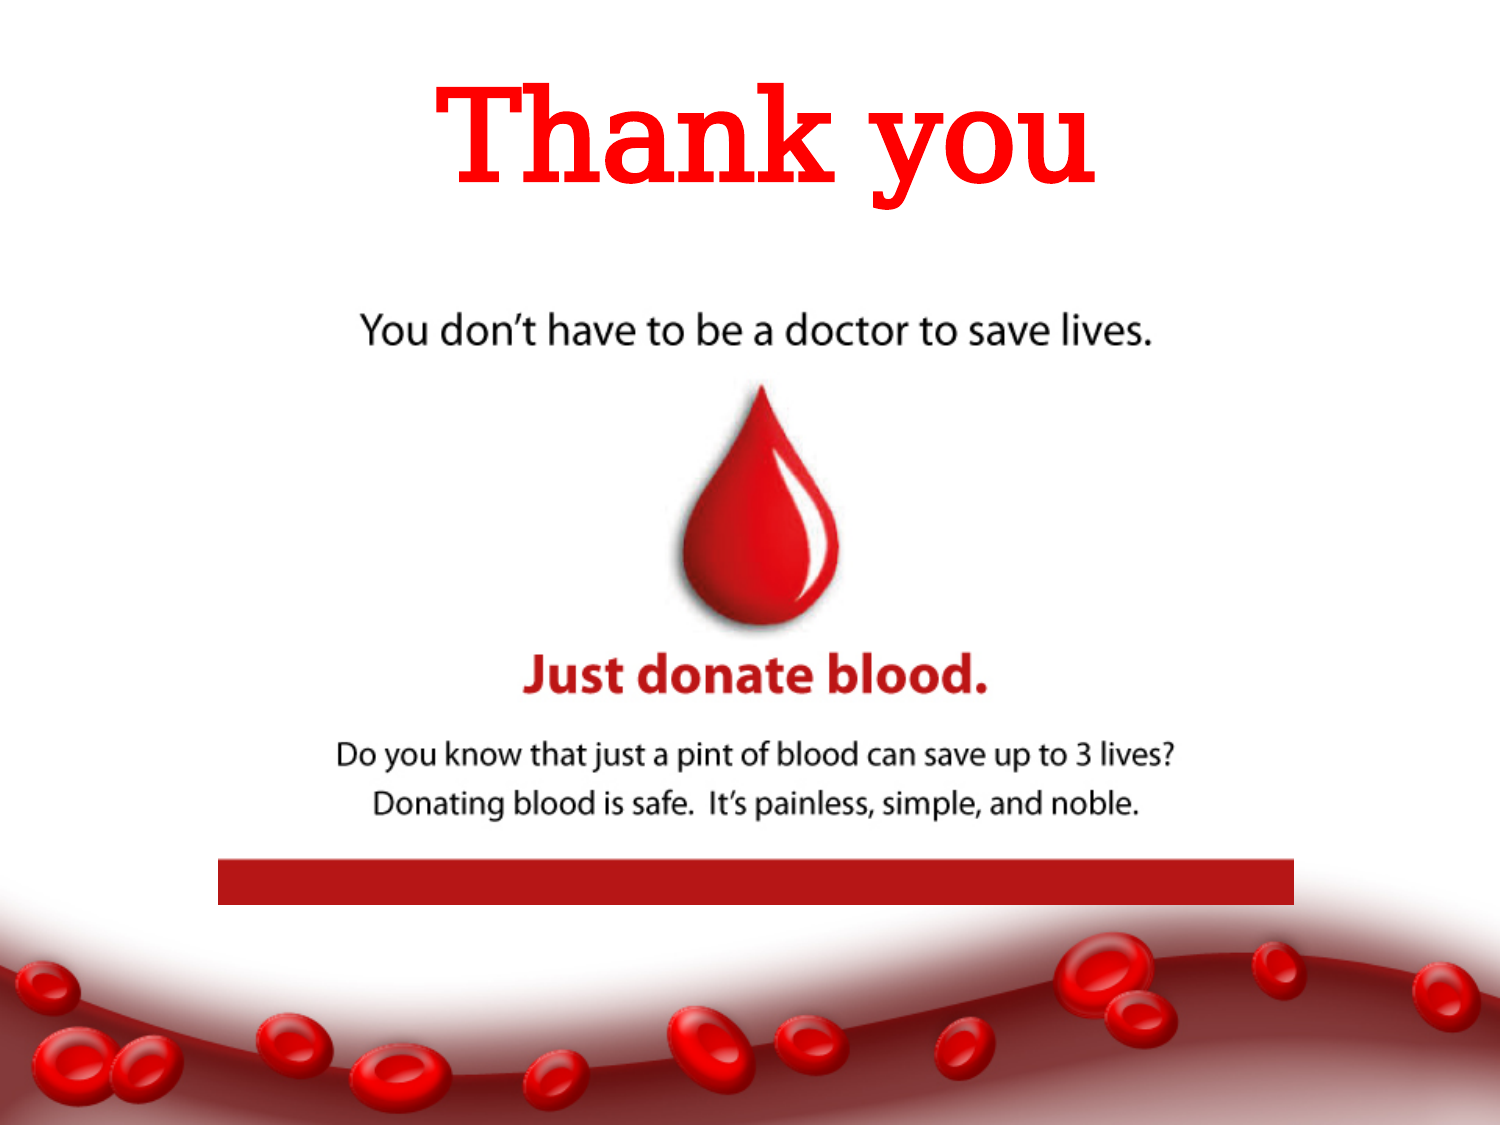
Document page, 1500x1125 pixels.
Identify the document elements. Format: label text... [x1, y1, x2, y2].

picture [0, 0, 1500, 1125]
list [218, 231, 1294, 905]
title Thank you [35, 0, 1500, 260]
